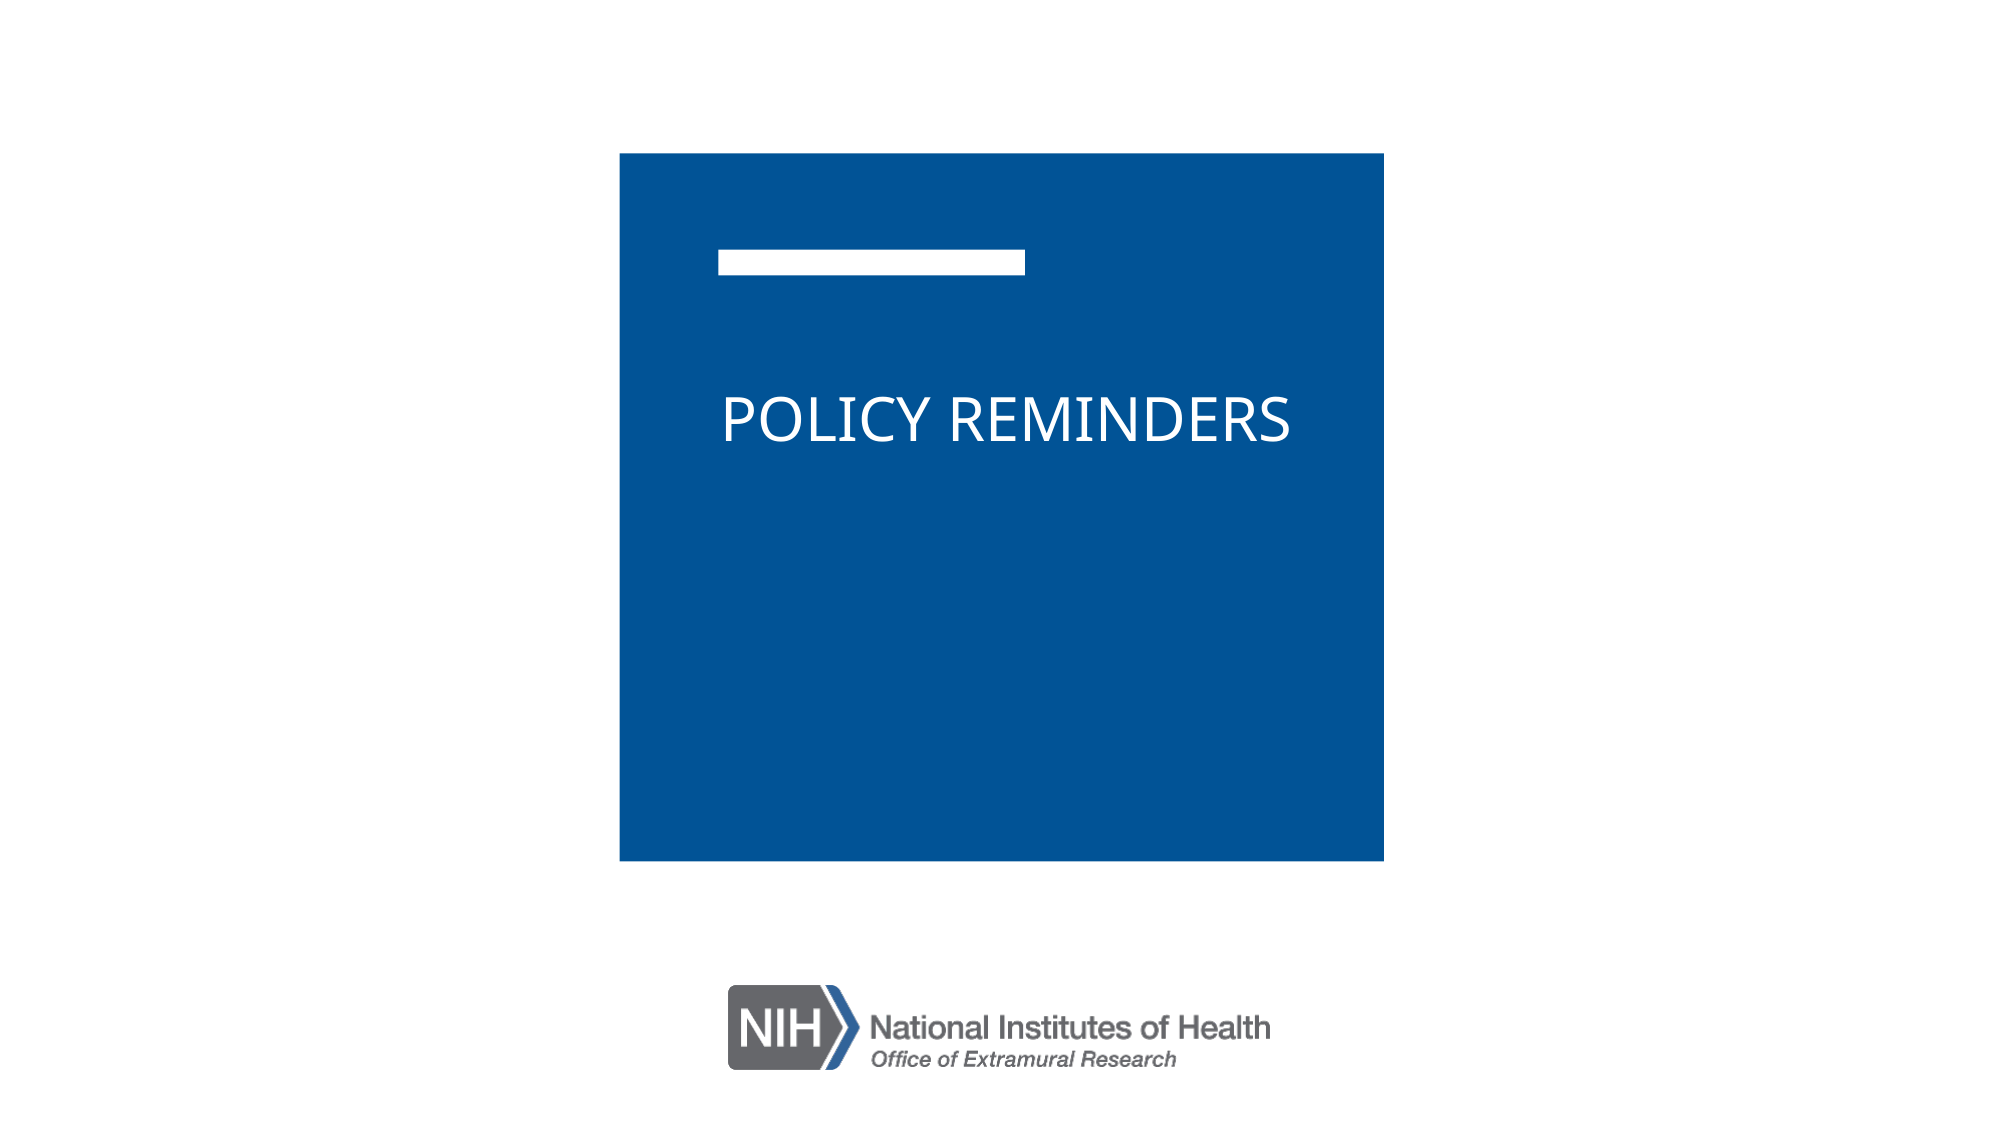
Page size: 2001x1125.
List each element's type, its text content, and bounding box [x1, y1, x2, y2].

title Policy reminders [705, 331, 1361, 462]
picture [728, 985, 1270, 1070]
